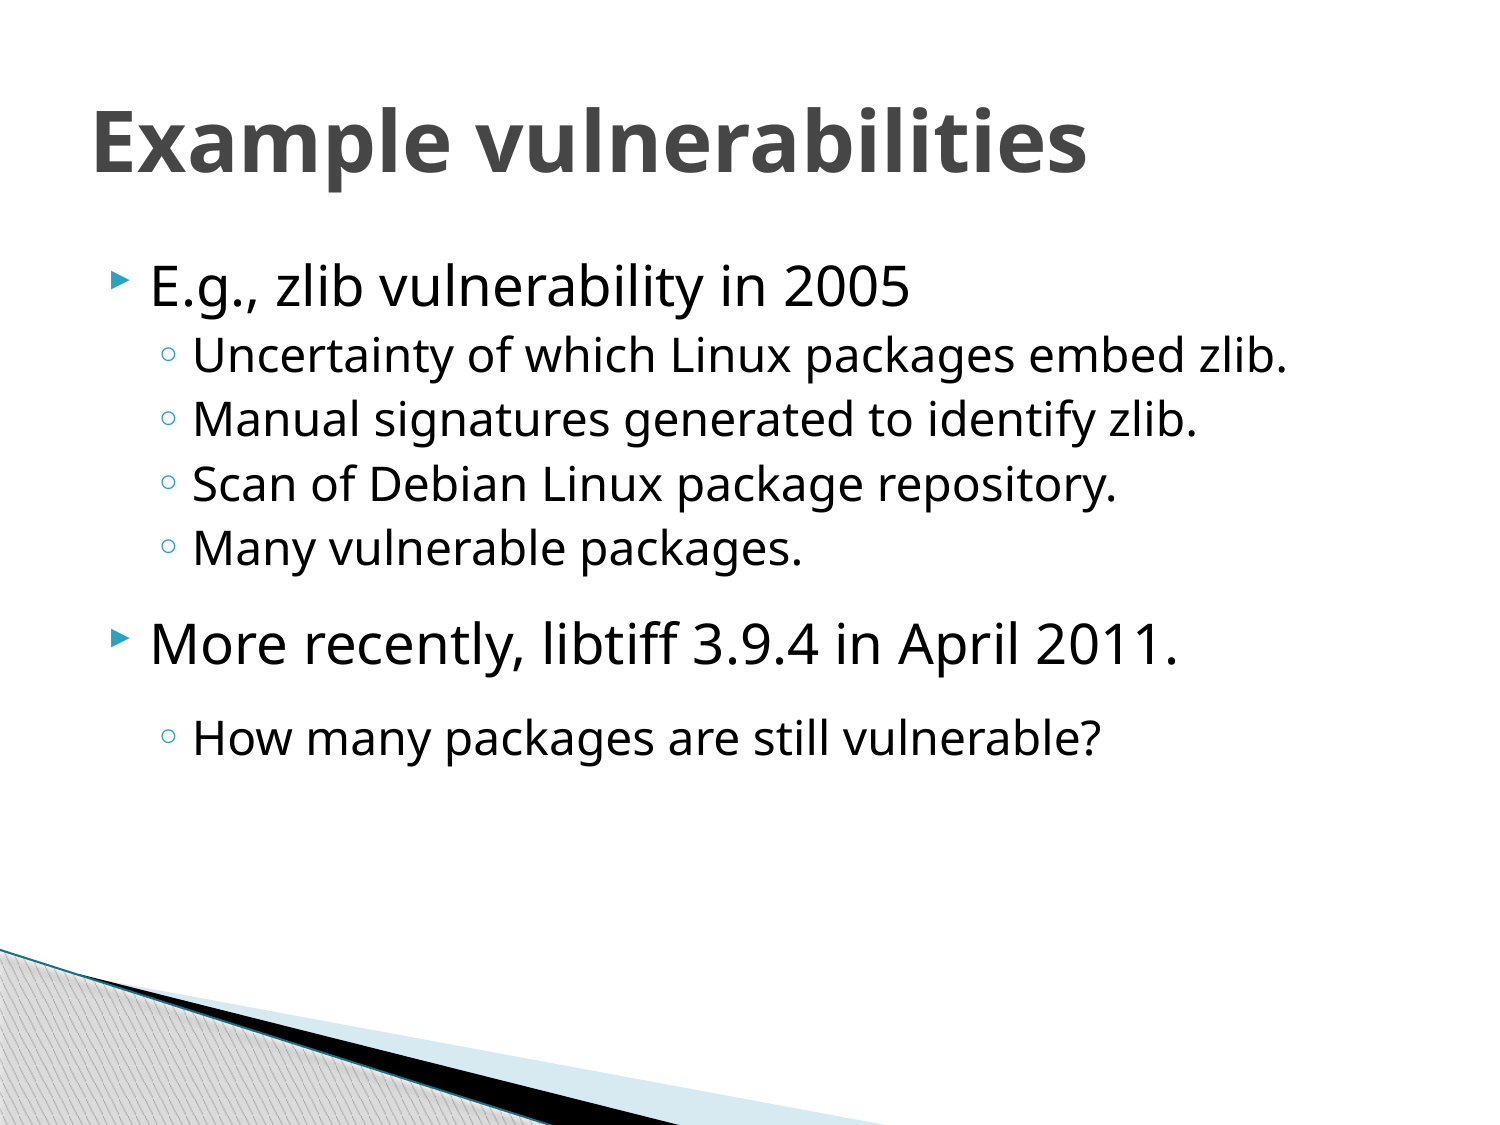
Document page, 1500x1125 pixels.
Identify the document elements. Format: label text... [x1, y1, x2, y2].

title Example vulnerabilities [75, 45, 1425, 233]
list E.g., zlib vulnerability in 2005 Uncertainty of which Linux packages embed zlib. Manual signatures generated to identify zlib. Scan of Debian Linux package repository. Many vulnerable packages. More recently, libtiff 3.9.4 in April 2011. How many packages are still vulnerable? [74, 242, 1426, 986]
